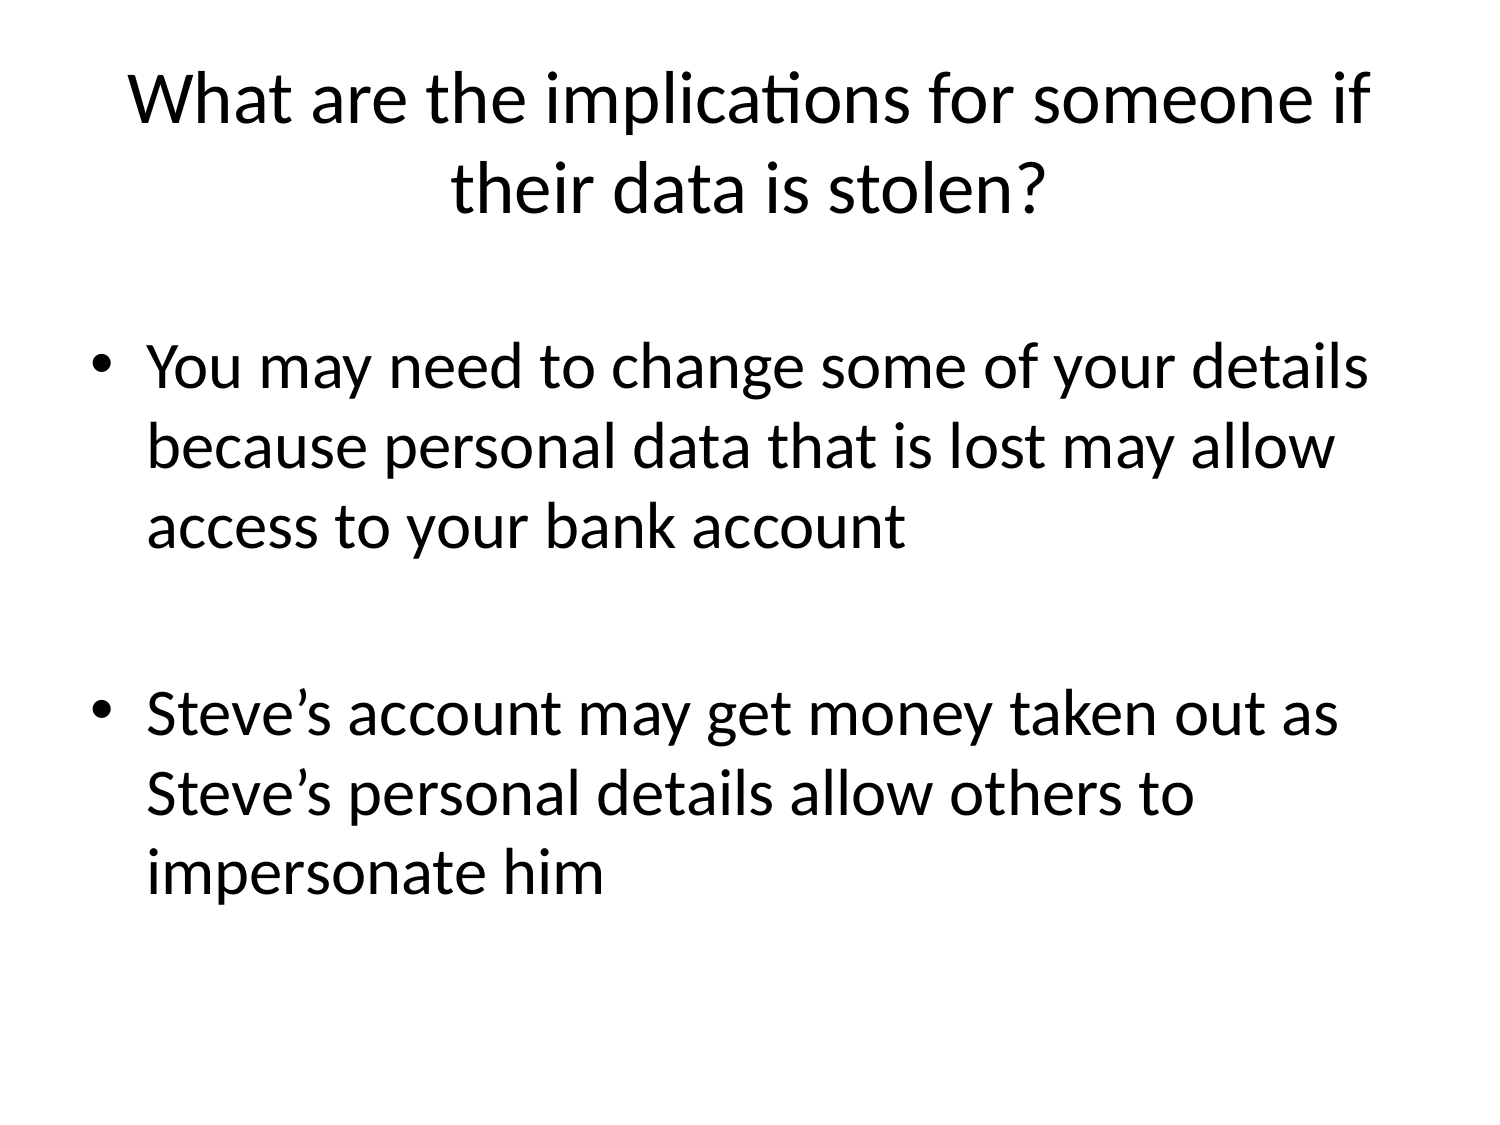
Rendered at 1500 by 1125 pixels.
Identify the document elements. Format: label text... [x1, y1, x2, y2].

list You may need to change some of your details because personal data that is lost may allow access to your bank account Steve’s account may get money taken out as Steve’s personal details allow others to impersonate him [75, 314, 1425, 1005]
title What are the implications for someone if their data is stolen? [75, 45, 1425, 233]
